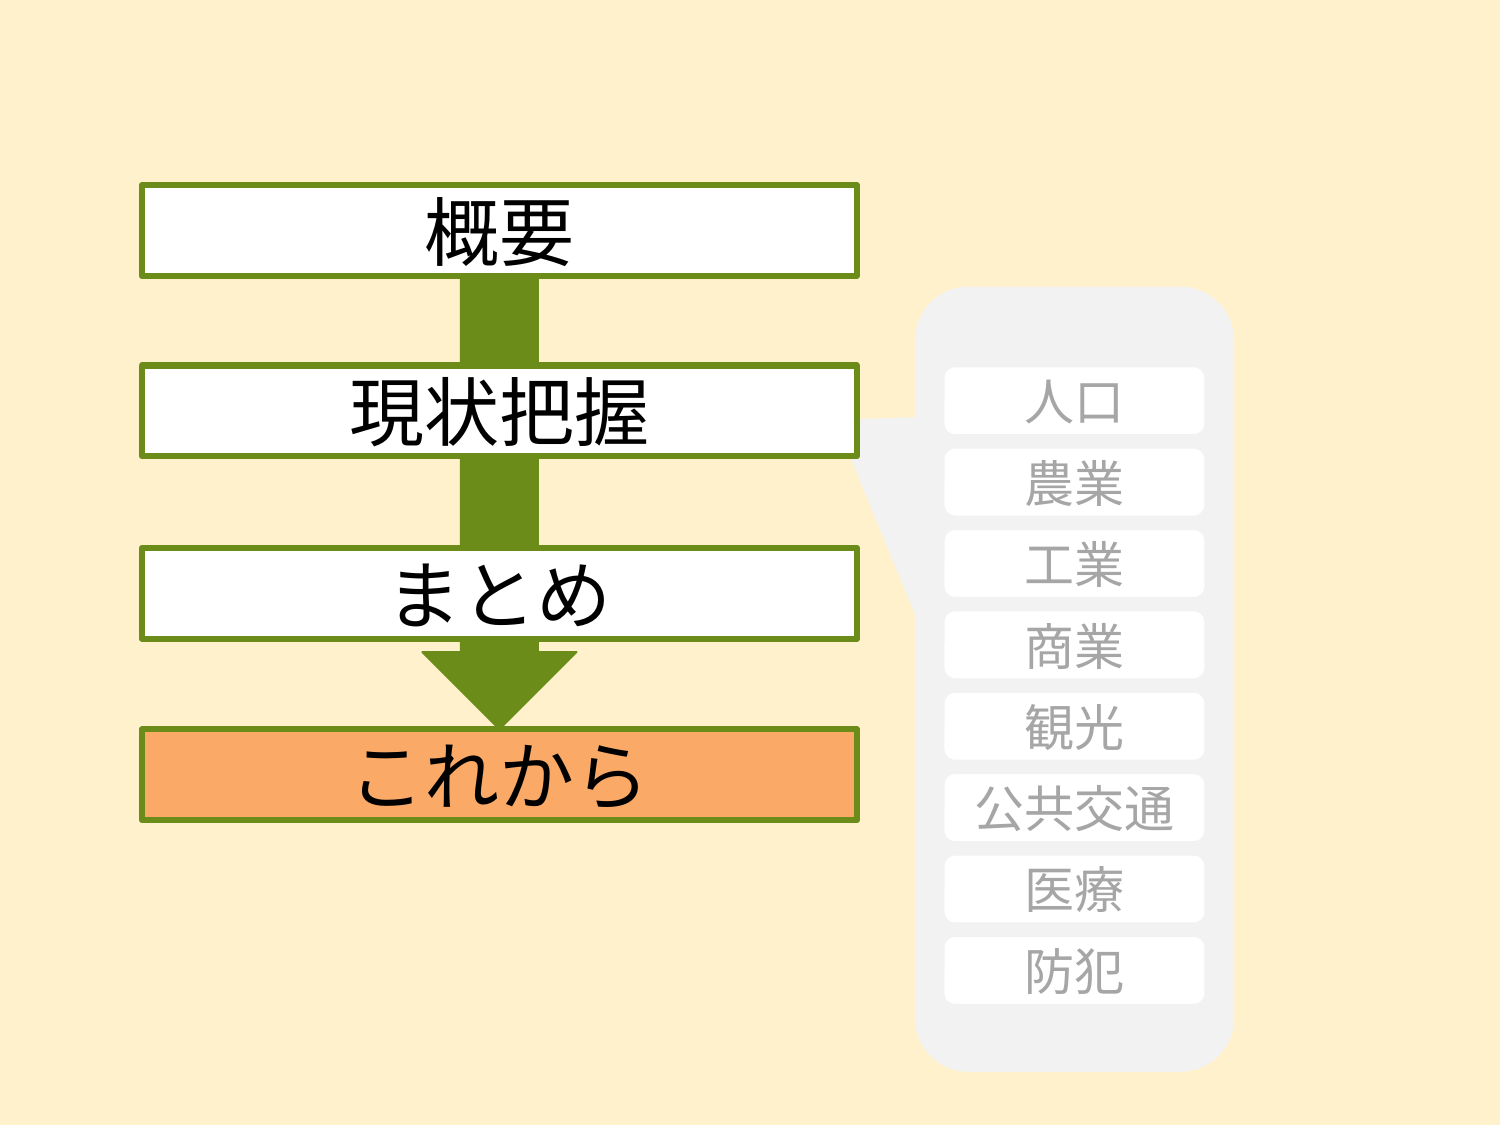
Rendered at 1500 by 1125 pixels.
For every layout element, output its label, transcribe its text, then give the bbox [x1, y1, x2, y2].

text_box これから [141, 728, 858, 821]
text_box 農業 [942, 446, 1207, 518]
text_box [459, 277, 539, 364]
text_box 観光 [942, 691, 1207, 762]
text_box 現状把握 [141, 364, 858, 457]
text_box [850, 286, 1235, 1072]
text_box [421, 640, 578, 728]
text_box 人口 [942, 365, 1207, 436]
text_box 医療 [942, 853, 1207, 925]
text_box まとめ [141, 547, 858, 640]
text_box [459, 457, 539, 547]
text_box 公共交通 [942, 772, 1207, 843]
text_box 防犯 [942, 935, 1207, 1006]
text_box 商業 [942, 609, 1207, 681]
text_box 工業 [942, 528, 1207, 599]
text_box 概要 [141, 184, 858, 277]
